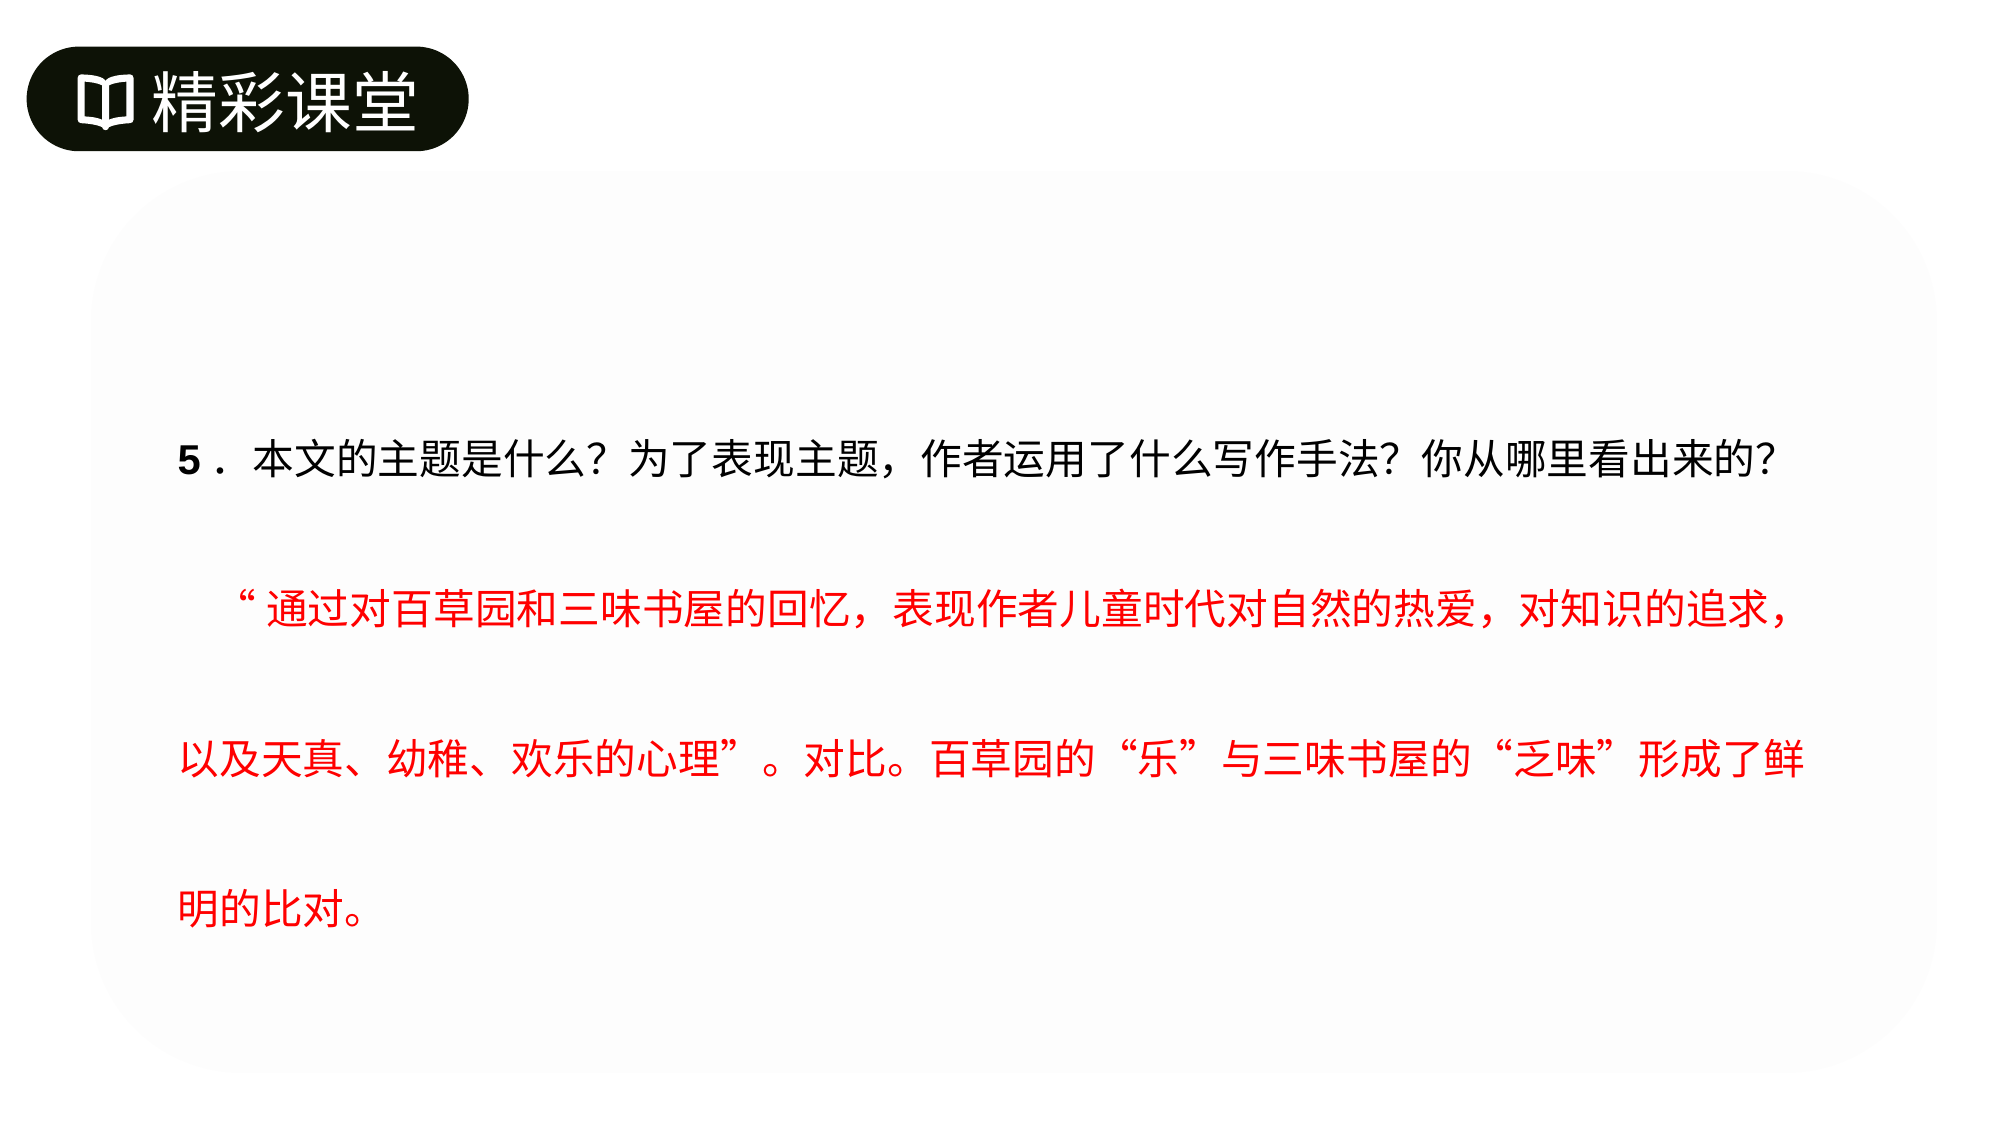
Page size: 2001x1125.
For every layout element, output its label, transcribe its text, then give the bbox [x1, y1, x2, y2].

text_box 精彩课堂 [137, 53, 444, 149]
text_box 5．本文的主题是什么？为了表现主题，作者运用了什么写作手法？你从哪里看出来的？ “通过对百草园和三味书屋的回忆，表现作者儿童时代对自然的热爱，对知识的追求，以及天真、幼稚、欢乐的心理”。对比。百草园的“乐”与三味书屋的“乏味”形成了鲜明的比对。 [162, 325, 1861, 941]
text_box [25, 45, 470, 153]
text_box [77, 74, 134, 131]
